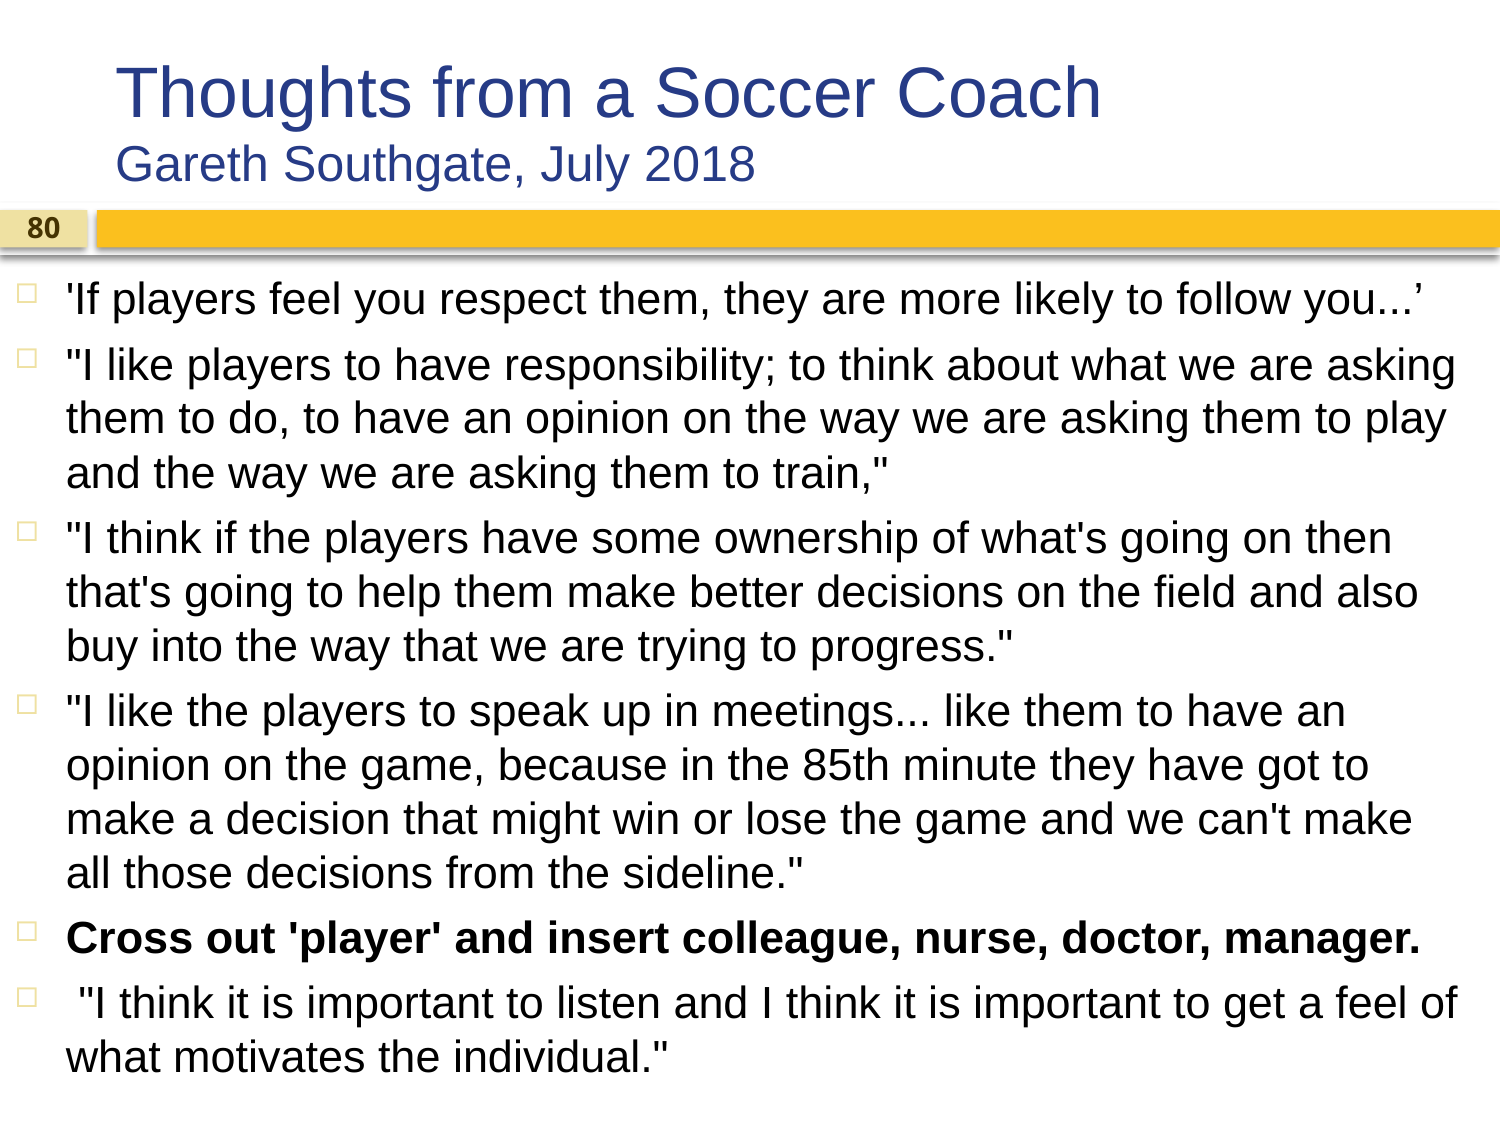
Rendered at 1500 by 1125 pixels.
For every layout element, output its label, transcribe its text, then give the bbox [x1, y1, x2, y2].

list 'If players feel you respect them, they are more likely to follow you...’ "I like players to have responsibility; to think about what we are asking them to do, to have an opinion on the way we are asking them to play and the way we are asking them to train," "I think if the players have some ownership of what's going on then that's going to help them make better decisions on the field and also buy into the way that we are trying to progress." "I like the players to speak up in meetings... like them to have an opinion on the game, because in the 85th minute they have got to make a decision that might win or lose the game and we can't make all those decisions from the sideline." Cross out 'player' and insert colleague, nurse, doctor, manager. "I think it is important to listen and I think it is important to get a feel of what motivates the individual." [0, 262, 1480, 1101]
title Thoughts from a Soccer Coach Gareth Southgate, July 2018 [100, 37, 1438, 200]
slide_number 80 [0, 208, 88, 249]
